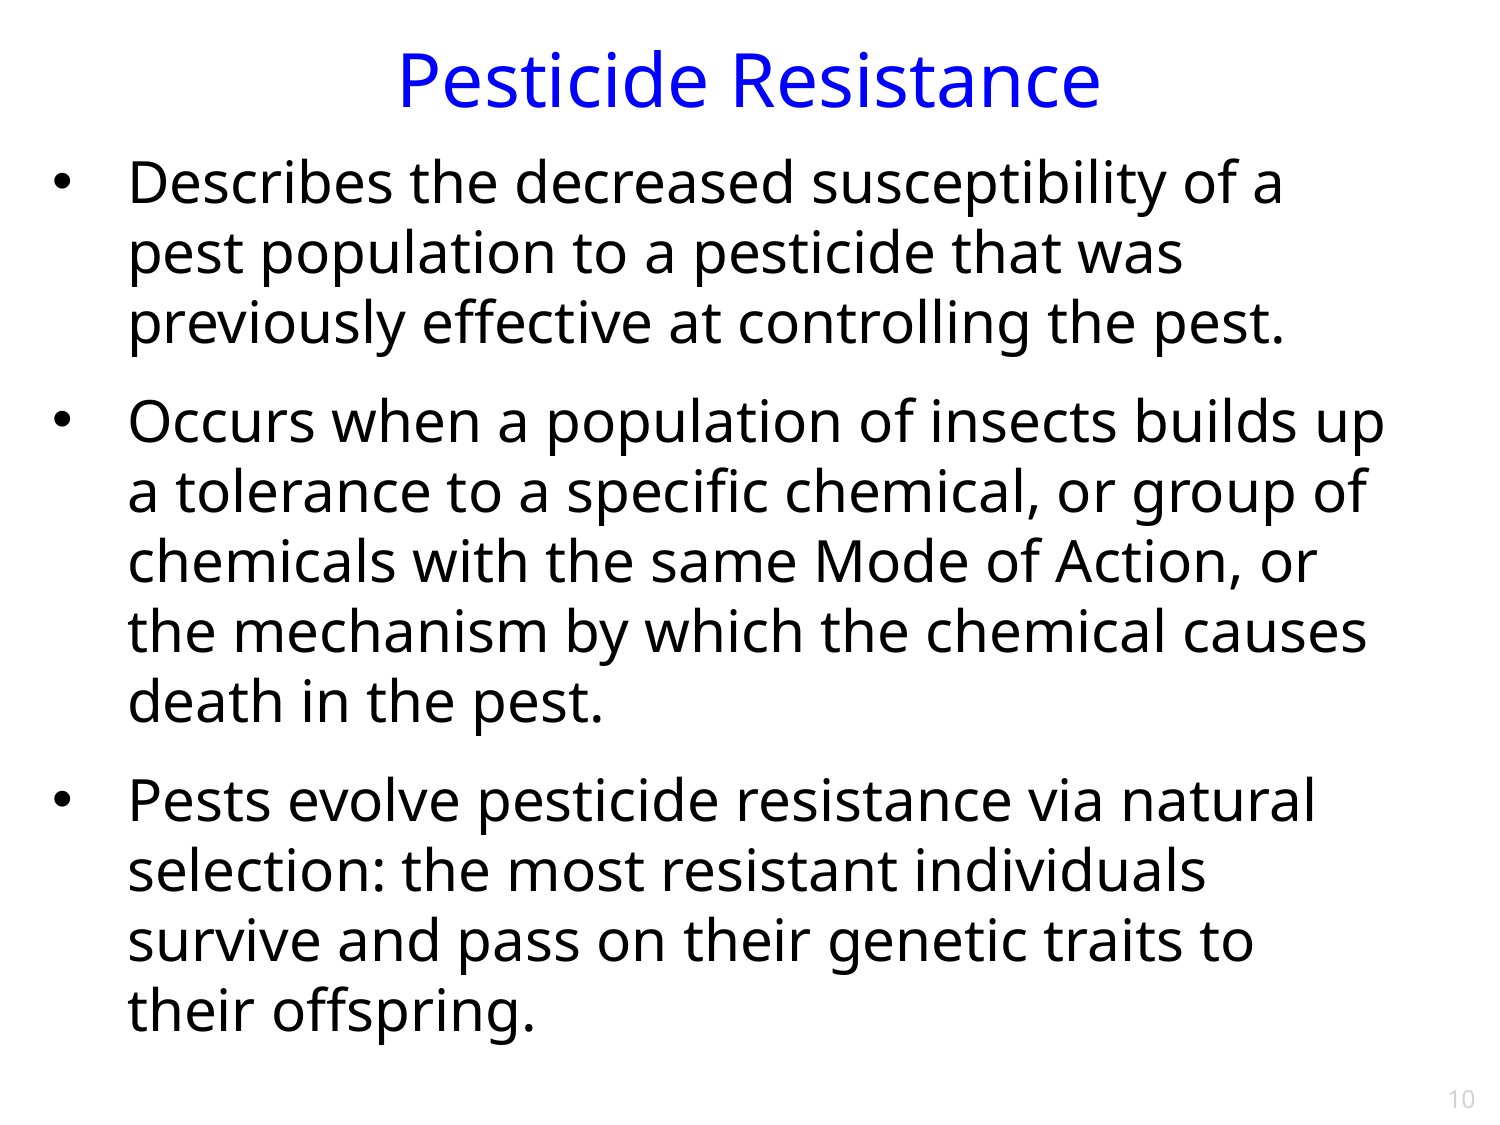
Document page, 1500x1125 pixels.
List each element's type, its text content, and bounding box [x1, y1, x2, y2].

slide_number 10 [1340, 1076, 1491, 1117]
text_box Describes the decreased susceptibility of a pest population to a pesticide that was previously effective at controlling the pest. Occurs when a population of insects builds up a tolerance to a specific chemical, or group of chemicals with the same Mode of Action, or the mechanism by which the chemical causes death in the pest. Pests evolve pesticide resistance via natural selection: the most resistant individuals survive and pass on their genetic traits to their offspring. [37, 137, 1413, 1051]
text_box Pesticide Resistance [37, 24, 1463, 130]
